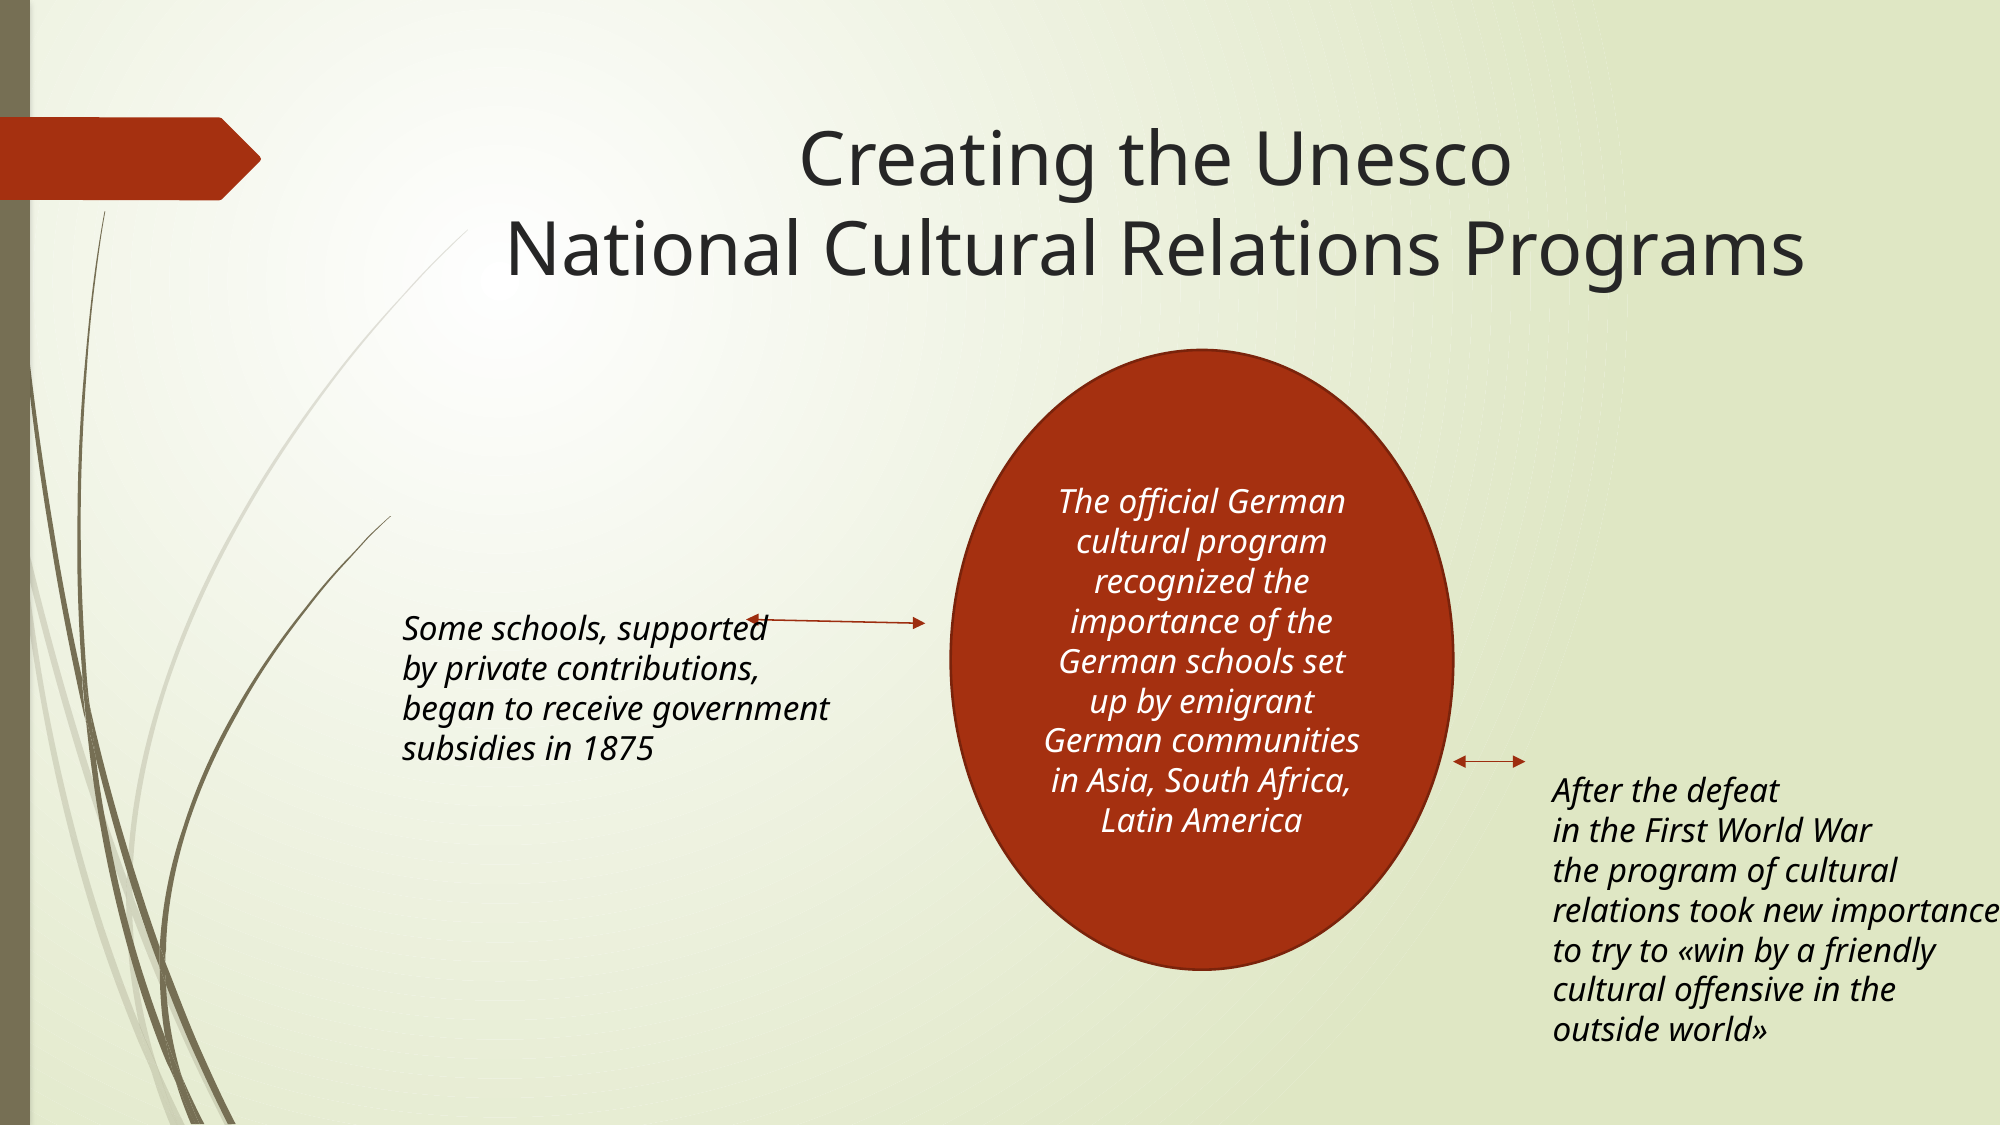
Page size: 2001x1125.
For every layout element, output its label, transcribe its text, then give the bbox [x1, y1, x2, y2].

text_box After the defeat in the First World War the program of cultural relations took new importance to try to «win by a friendly cultural offensive in the outside world» [1537, 761, 2000, 1056]
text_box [745, 619, 926, 624]
text_box Some schools, supported by private contributions, began to receive government subsidies in 1875 [387, 599, 845, 775]
text_box The official German cultural program recognized the importance of the German schools set up by emigrant German communities in Asia, South Africa, Latin America [949, 348, 1455, 971]
title Creating the Unesco National Cultural Relations Programs [425, 102, 1888, 313]
